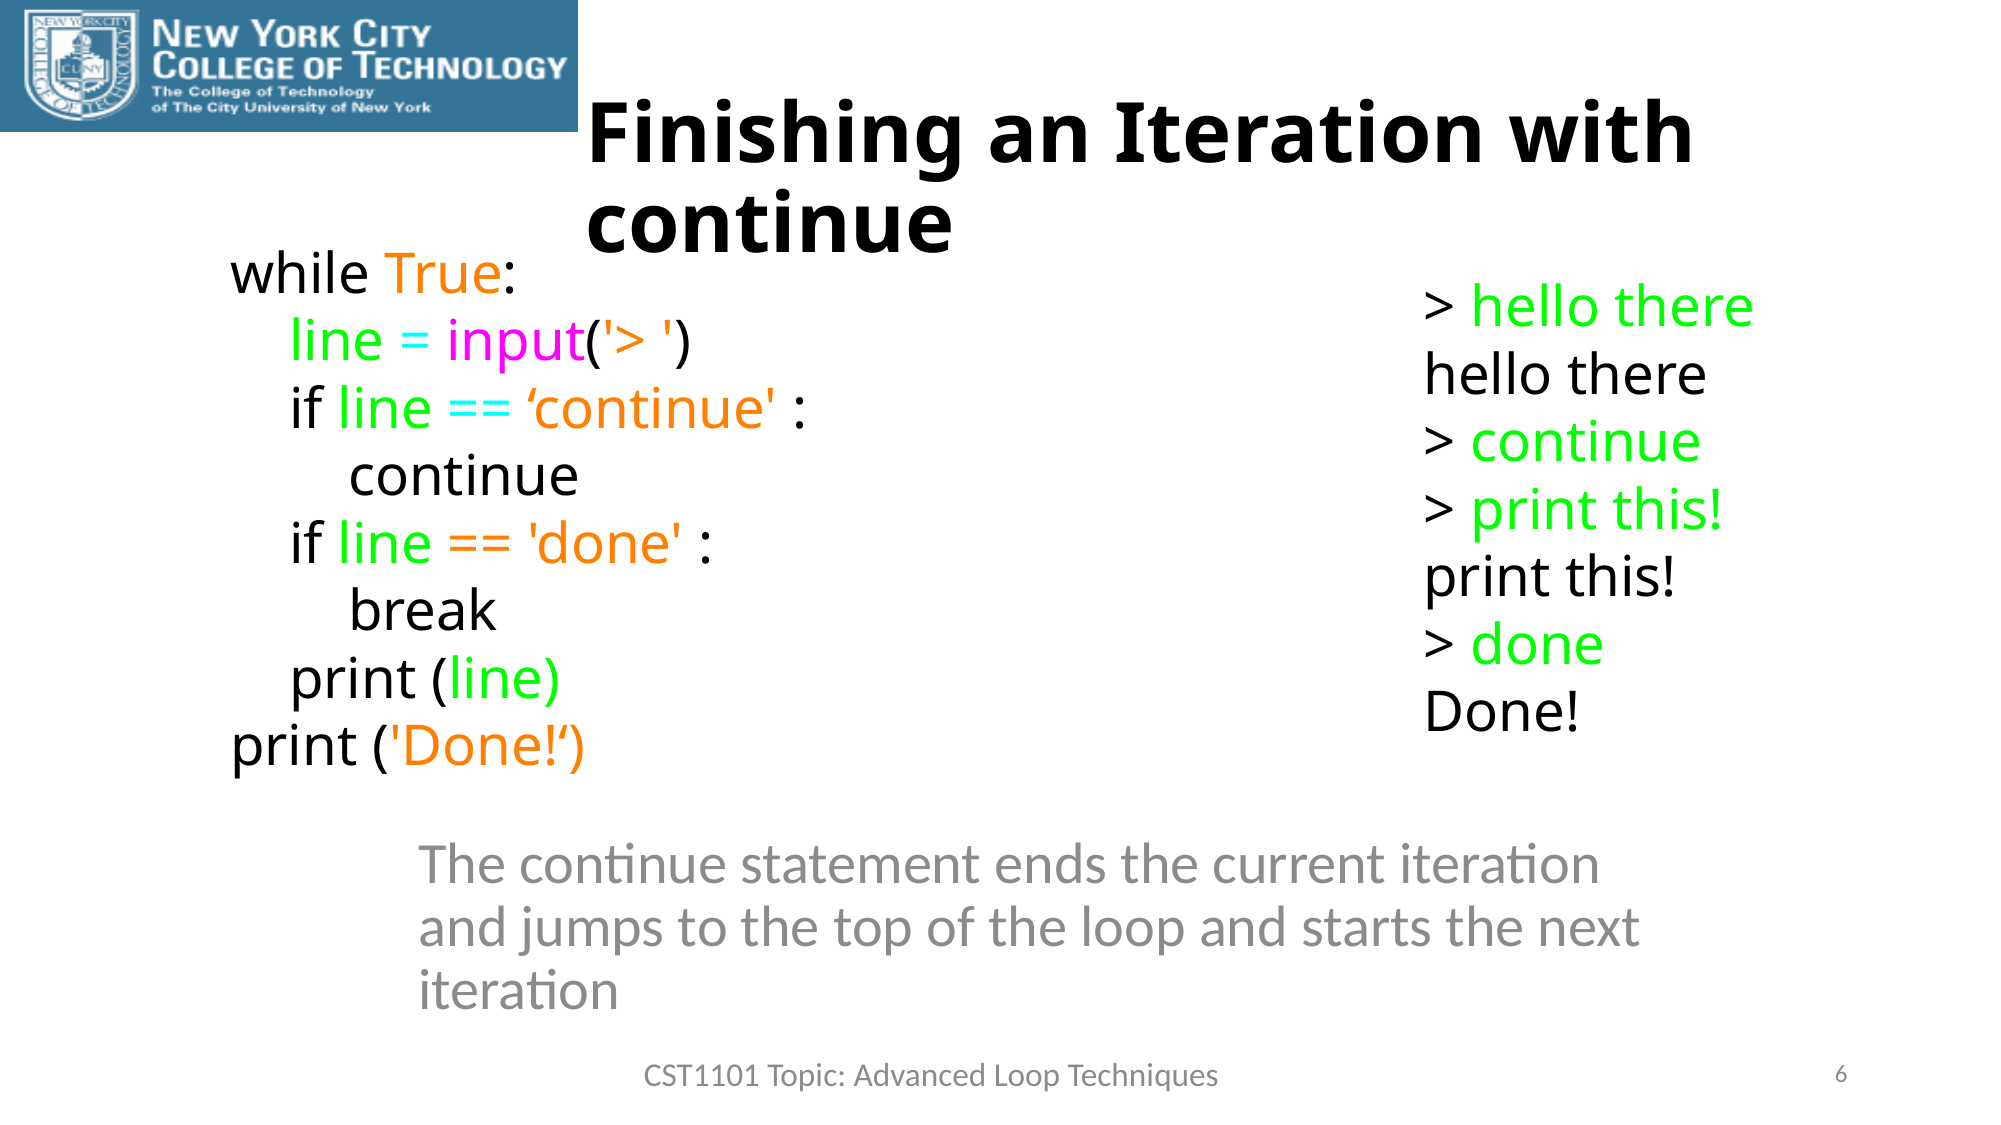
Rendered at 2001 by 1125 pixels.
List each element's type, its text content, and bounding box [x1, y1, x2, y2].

text_box while True: line = input('> ') if line == ‘continue' : continue if line == 'done' : break print (line) print ('Done!‘) [230, 236, 808, 777]
slide_number 6 [1412, 1042, 1863, 1103]
picture [0, 0, 578, 132]
subtitle The continue statement ends the current iteration and jumps to the top of the loop and starts the next iteration [311, 826, 1712, 1030]
title Finishing an Iteration with continue [570, 60, 1875, 302]
footer CST1101 Topic: Advanced Loop Techniques [546, 1042, 1317, 1103]
text_box > hello there hello there > continue > print this! print this! > done Done! [1423, 270, 1756, 743]
